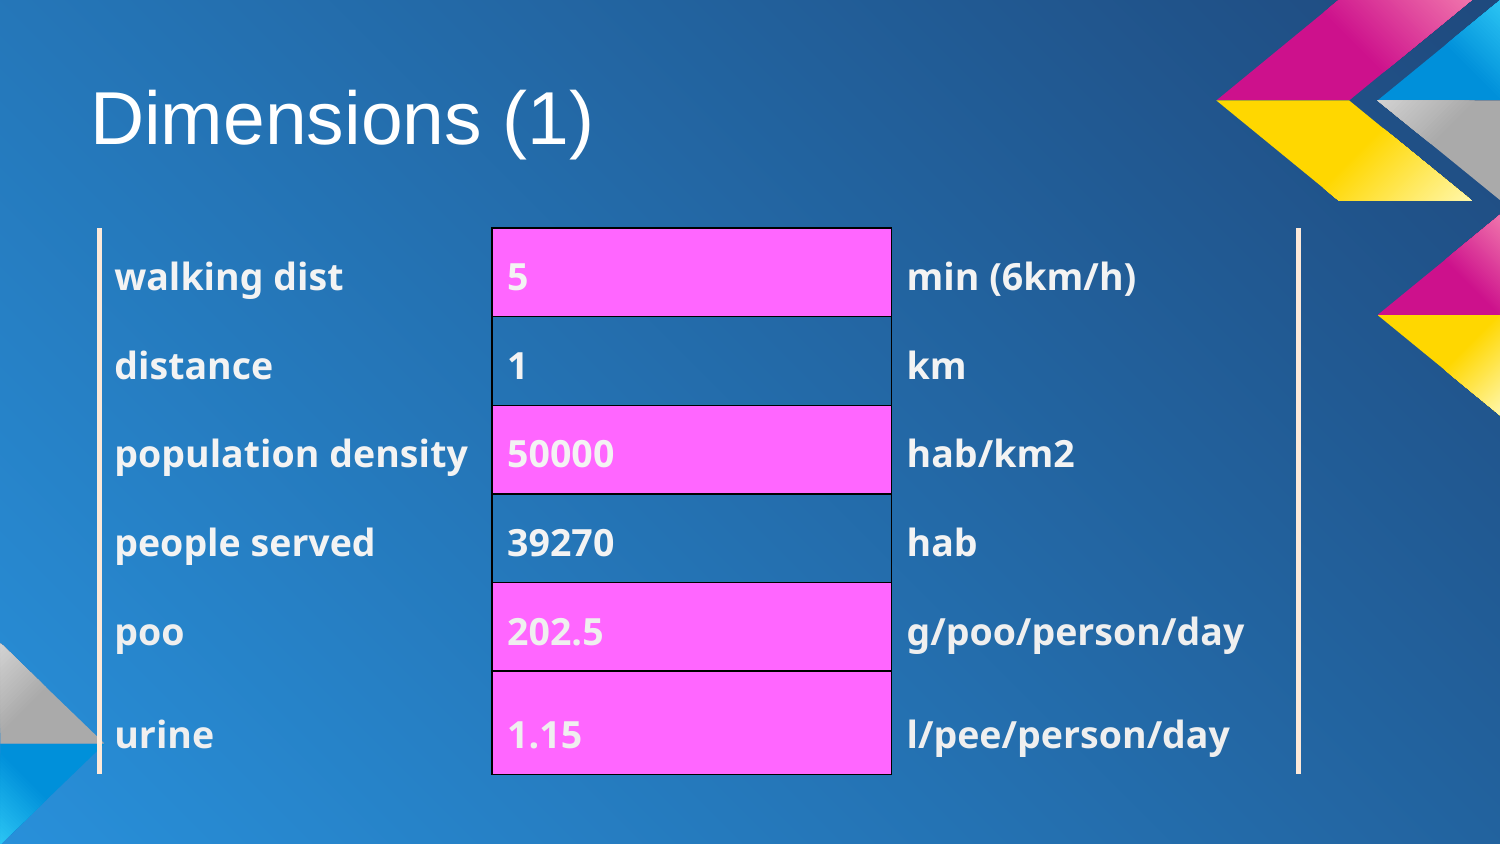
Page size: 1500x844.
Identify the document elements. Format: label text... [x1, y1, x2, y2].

table_cell l/pee/person/day [892, 671, 1296, 774]
table_cell people served [102, 494, 491, 582]
table_header 5 [493, 229, 891, 316]
table_cell 1 [493, 317, 891, 405]
table_cell 202.5 [493, 583, 891, 670]
table_cell g/poo/person/day [892, 582, 1296, 671]
table_cell population density [102, 405, 491, 494]
table_cell 50000 [493, 406, 891, 493]
table_cell urine [102, 671, 491, 774]
table_header walking dist [102, 228, 491, 317]
table_cell 39270 [493, 495, 891, 582]
table_cell km [892, 317, 1296, 405]
title Dimensions (1) [75, 33, 1204, 175]
table_cell hab [892, 494, 1296, 582]
table_cell hab/km2 [892, 405, 1296, 494]
table_cell distance [102, 317, 491, 405]
table_header min (6km/h) [892, 228, 1296, 317]
table_cell 1.15 [493, 672, 891, 774]
table_cell poo [102, 582, 491, 671]
